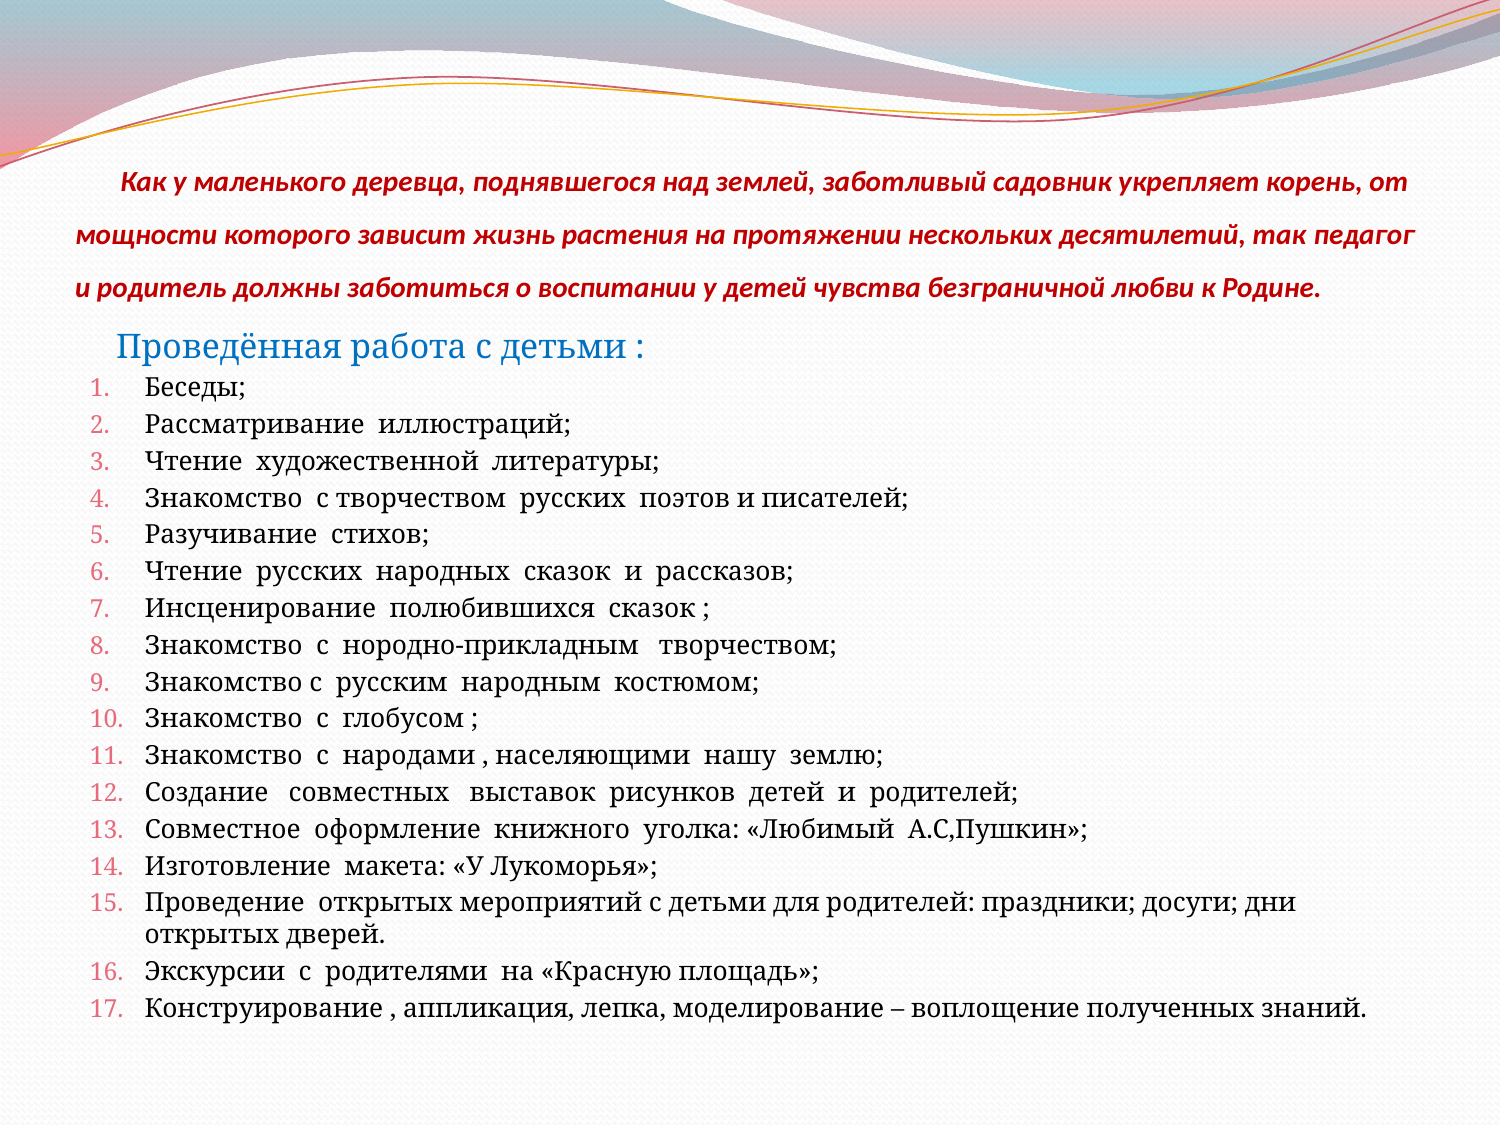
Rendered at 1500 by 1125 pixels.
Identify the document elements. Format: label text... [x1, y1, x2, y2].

list Проведённая работа с детьми : Беседы; Рассматривание иллюстраций; Чтение художественной литературы; Знакомство с творчеством русских поэтов и писателей; Разучивание стихов; Чтение русских народных сказок и рассказов; Инсценирование полюбившихся сказок ; Знакомство с нородно-прикладным творчеством; Знакомство с русским народным костюмом; Знакомство с глобусом ; Знакомство с народами , населяющими нашу землю; Создание совместных выставок рисунков детей и родителей; Совместное оформление книжного уголка: «Любимый А.С,Пушкин»; Изготовление макета: «У Лукоморья»; Проведение открытых мероприятий с детьми для родителей: праздники; досуги; дни открытых дверей. Экскурсии с родителями на «Красную площадь»; Конструирование , аппликация, лепка, моделирование – воплощение полученных знаний. [75, 317, 1425, 1038]
title Как у маленького деревца, поднявшегося над землей, заботливый садовник укрепляет корень, от мощности которого зависит жизнь растения на протяжении нескольких десятилетий, так педагог и родитель должны заботиться о воспитании у детей чувства безграничной любви к Родине. [75, 115, 1425, 303]
